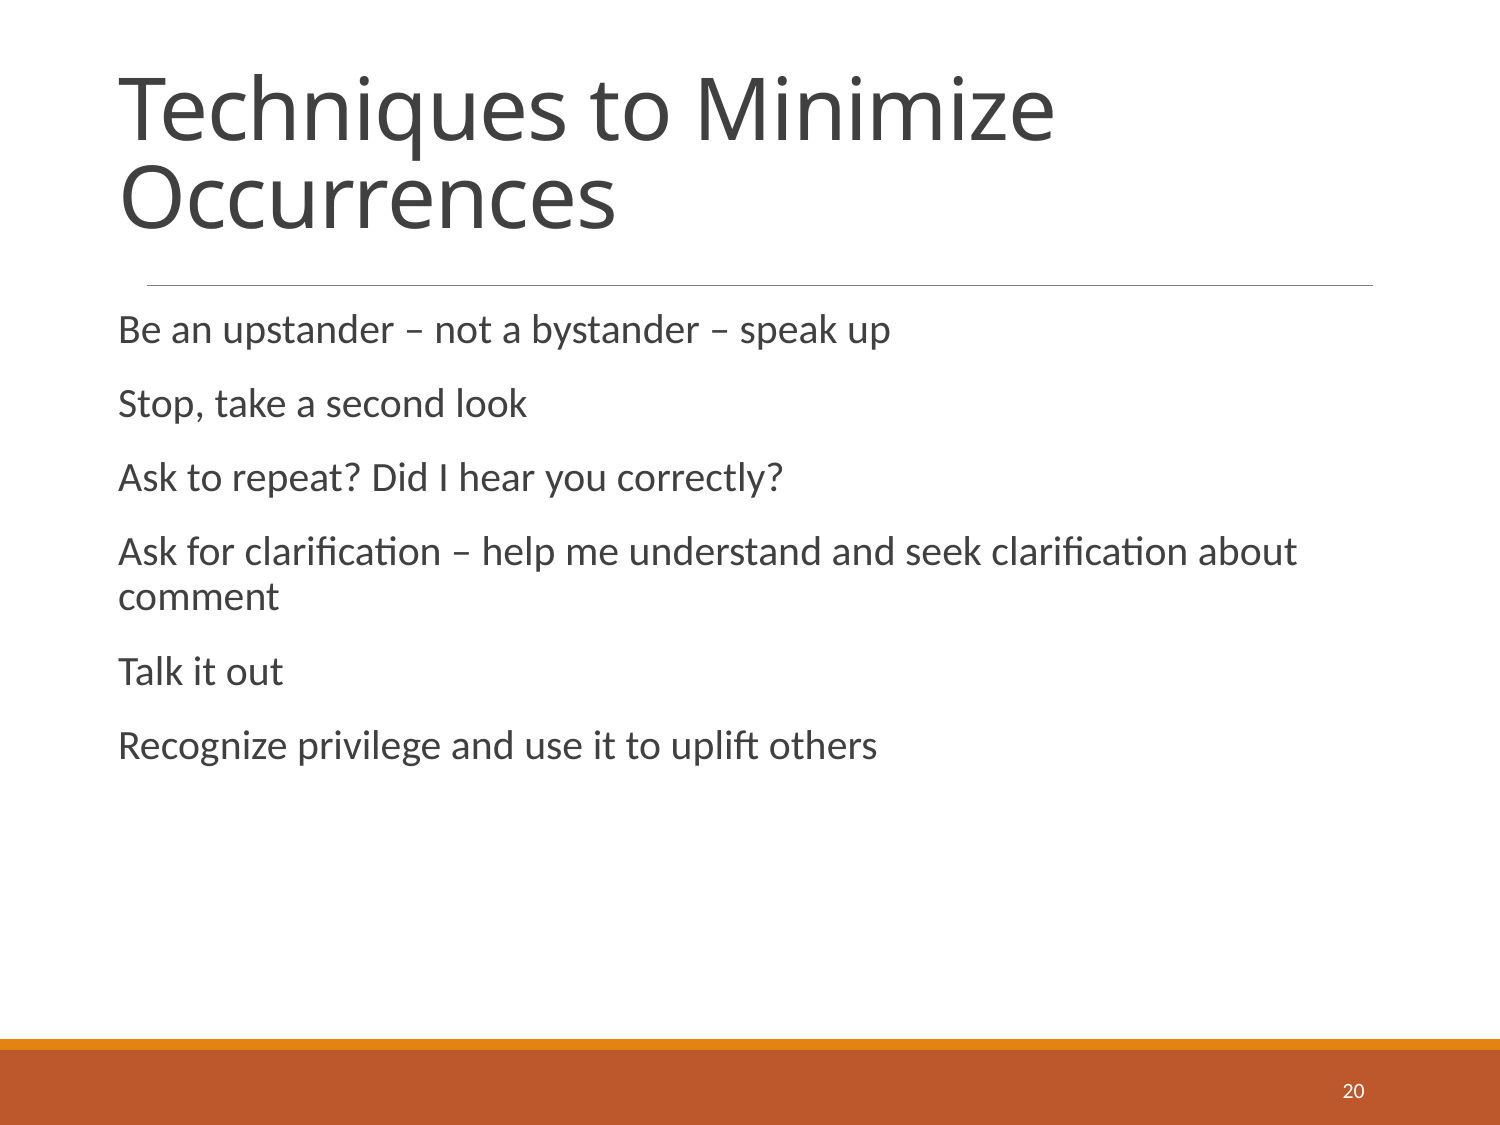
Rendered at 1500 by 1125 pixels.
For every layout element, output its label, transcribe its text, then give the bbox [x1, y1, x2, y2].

list Be an upstander – not a bystander – speak up Stop, take a second look Ask to repeat? Did I hear you correctly? Ask for clarification – help me understand and seek clarification about comment Talk it out Recognize privilege and use it to uplift others [103, 299, 1454, 857]
title Techniques to Minimize Occurrences [103, 59, 1397, 255]
slide_number 20 [1218, 1059, 1380, 1120]
